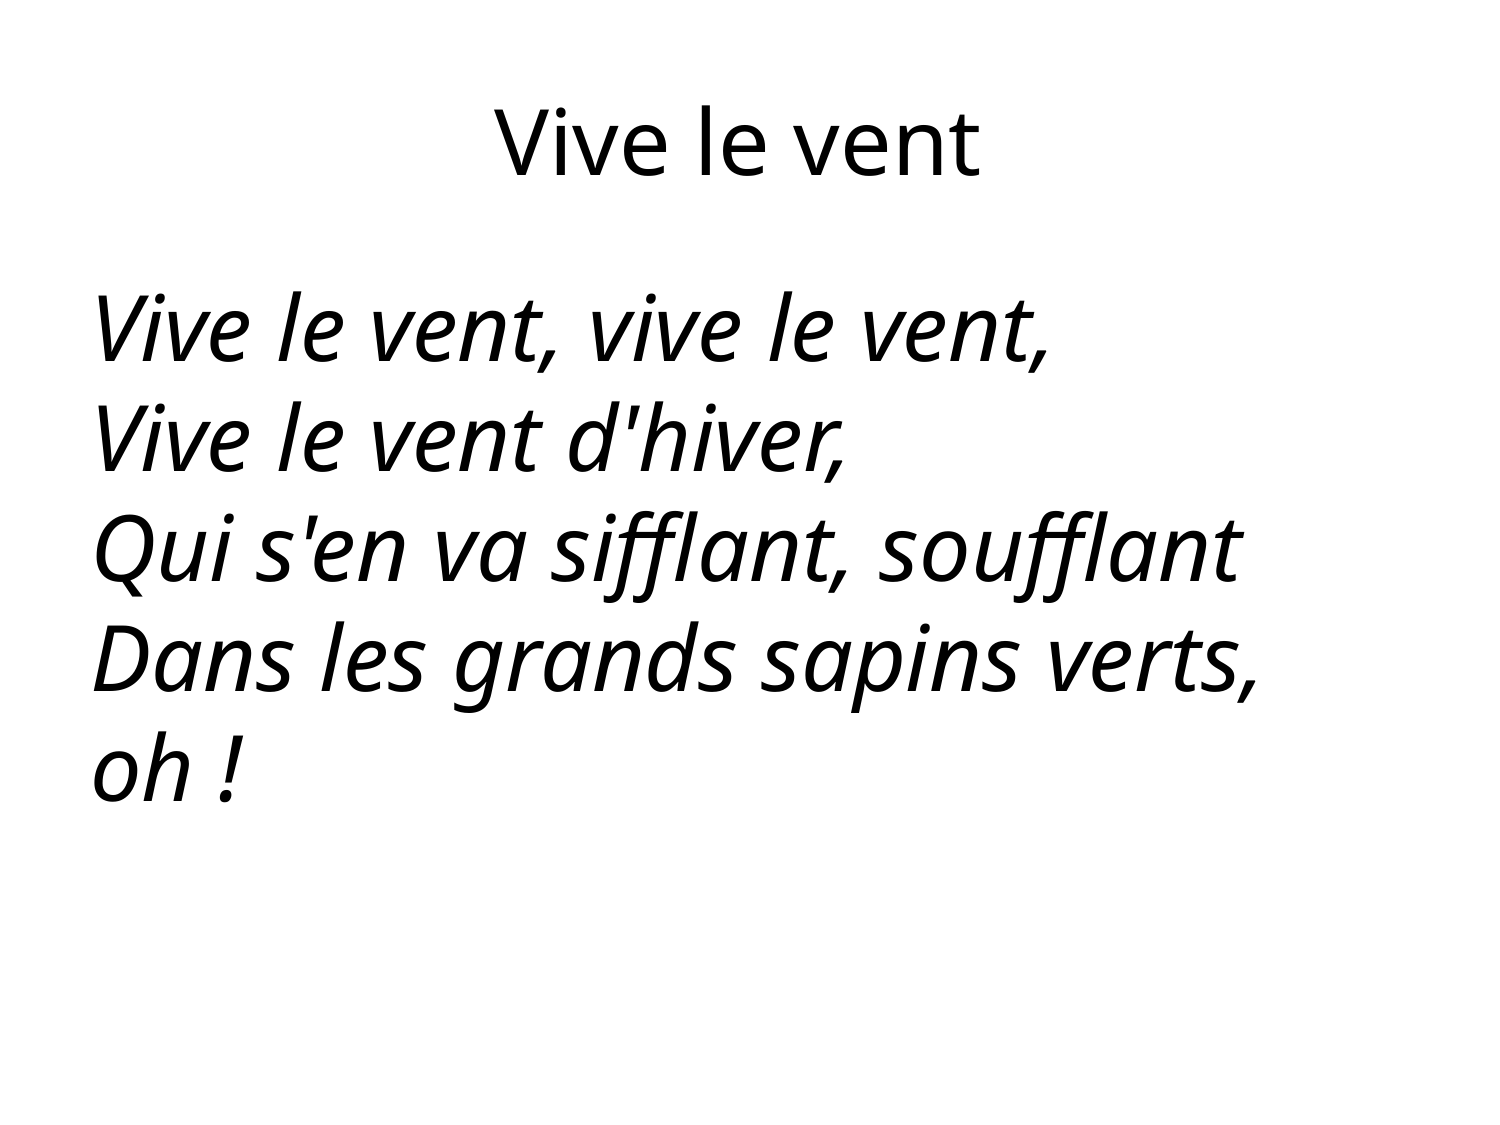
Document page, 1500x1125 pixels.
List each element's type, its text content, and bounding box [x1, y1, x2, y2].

title Vive le vent [75, 45, 1425, 233]
list Vive le vent, vive le vent, Vive le vent d'hiver, Qui s'en va sifflant, soufflant Dans les grands sapins verts, oh ! [75, 262, 1425, 1005]
